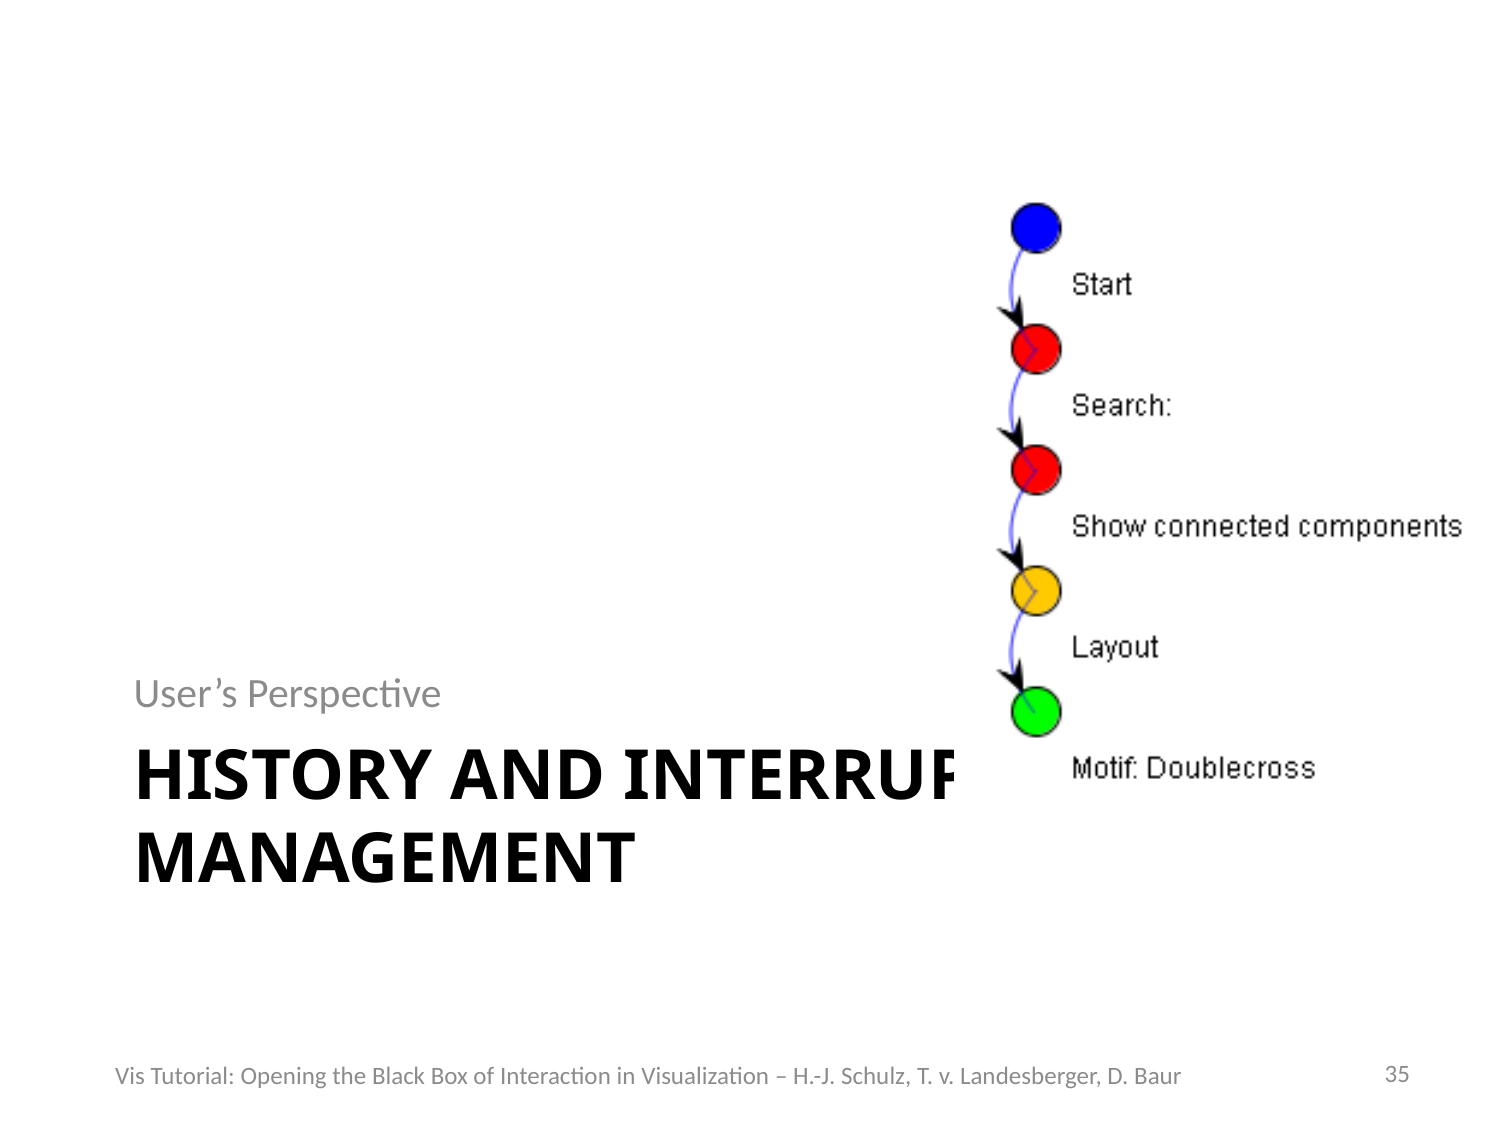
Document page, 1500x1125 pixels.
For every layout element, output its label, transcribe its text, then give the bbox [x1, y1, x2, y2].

slide_number 35 [1074, 1042, 1425, 1103]
picture [954, 148, 1498, 808]
title History and Interruption Management [118, 723, 1235, 947]
footer Vis Tutorial: Opening the Black Box of Interaction in Visualization – H.-J. Schulz, T. v. Landesberger, D. Baur [76, 1046, 1074, 1103]
list User’s Perspective [118, 476, 948, 723]
